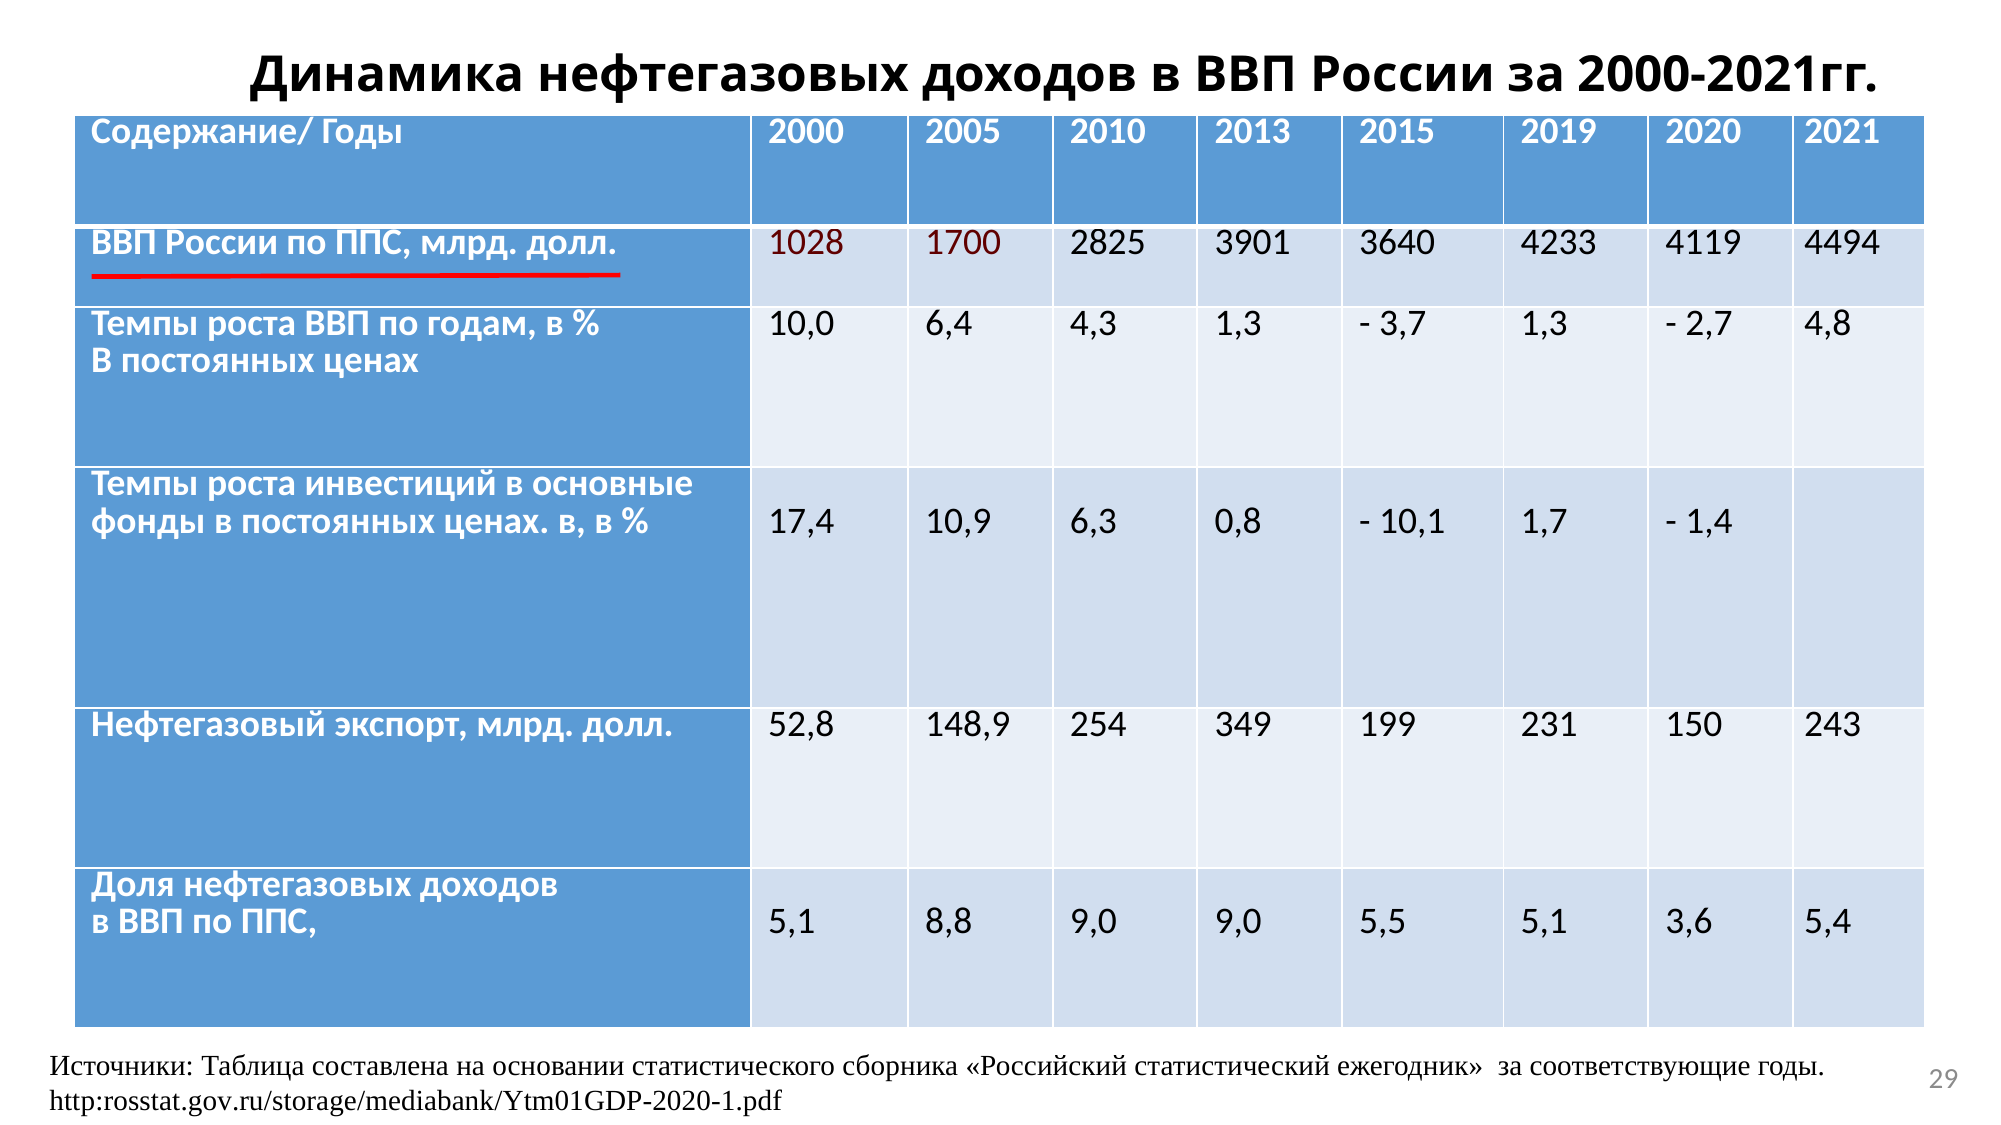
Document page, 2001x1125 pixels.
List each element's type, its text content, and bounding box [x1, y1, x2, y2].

table_header 2013 [1198, 116, 1341, 224]
table_cell 243 [1794, 709, 1924, 867]
table_cell 1,3 [1198, 308, 1341, 466]
table_cell 199 [1343, 709, 1503, 867]
table_header 2010 [1054, 116, 1196, 224]
table_cell 6,4 [909, 308, 1052, 466]
table_cell 4233 [1504, 229, 1647, 306]
table_cell 349 [1198, 709, 1341, 867]
table_cell 5,4 [1794, 869, 1924, 993]
table_cell 6,3 [1054, 468, 1196, 707]
table_cell 148,9 [909, 709, 1052, 867]
table_cell 3901 [1198, 229, 1341, 306]
table_header Содержание/ Годы [75, 116, 750, 224]
text_box Источники: Таблица составлена на основании статистического сборника «Российский статистический ежегодник» за соответствующие годы. http:rosstat.gov.ru/storage/mediabank/Ytm01GDP-2020-1.pdf [28, 993, 2000, 1124]
table_cell 1028 [752, 229, 907, 306]
table_cell 5,5 [1343, 869, 1503, 993]
slide_number 29 [1523, 1046, 1974, 1107]
table_cell 2825 [1054, 229, 1196, 306]
table_cell 0,8 [1198, 468, 1341, 707]
table_cell 3,6 [1649, 869, 1792, 993]
table_cell - 10,1 [1343, 468, 1503, 707]
table_cell 4494 [1794, 229, 1924, 306]
table_cell 3640 [1343, 229, 1503, 306]
table_cell 150 [1649, 709, 1792, 867]
table_cell 1,7 [1504, 468, 1647, 707]
table_cell Темпы роста ВВП по годам, в % В постоянных ценах [75, 308, 750, 466]
table_header 2015 [1343, 116, 1503, 224]
table_cell 9,0 [1198, 869, 1341, 993]
table_cell 10,0 [752, 308, 907, 466]
table_cell 17,4 [752, 468, 907, 707]
table_cell 5,1 [1504, 869, 1647, 993]
table_header 2020 [1649, 116, 1792, 224]
table_cell 4,3 [1054, 308, 1196, 466]
table_cell Нефтегазовый экспорт, млрд. долл. [75, 709, 750, 867]
table_cell Доля нефтегазовых доходов в ВВП по ППС, [75, 869, 750, 993]
table_cell 254 [1054, 709, 1196, 867]
table_header 2000 [752, 116, 907, 224]
table_header 2019 [1504, 116, 1647, 224]
table_cell 1700 [909, 229, 1052, 306]
table_cell ВВП России по ППС, млрд. долл. [75, 229, 750, 306]
table_cell - 2,7 [1649, 308, 1792, 466]
table_cell 1,3 [1504, 308, 1647, 466]
table_cell 5,1 [752, 869, 907, 993]
table_cell - 1,4 [1649, 468, 1792, 707]
table_header 2005 [909, 116, 1052, 224]
table_cell 9,0 [1054, 869, 1196, 993]
table_cell 4,8 [1794, 308, 1924, 466]
table_header 2021 [1794, 116, 1924, 224]
title Динамика нефтегазовых доходов в ВВП России за 2000-2021гг. [214, 0, 1940, 218]
table_cell 231 [1504, 709, 1647, 867]
table_cell [1794, 468, 1924, 707]
table_cell 52,8 [752, 709, 907, 867]
table_cell 10,9 [909, 468, 1052, 707]
table_cell 8,8 [909, 869, 1052, 993]
table_cell - 3,7 [1343, 308, 1503, 466]
table_cell Темпы роста инвестиций в основные фонды в постоянных ценах. в, в % [75, 468, 750, 707]
table_cell 4119 [1649, 229, 1792, 306]
